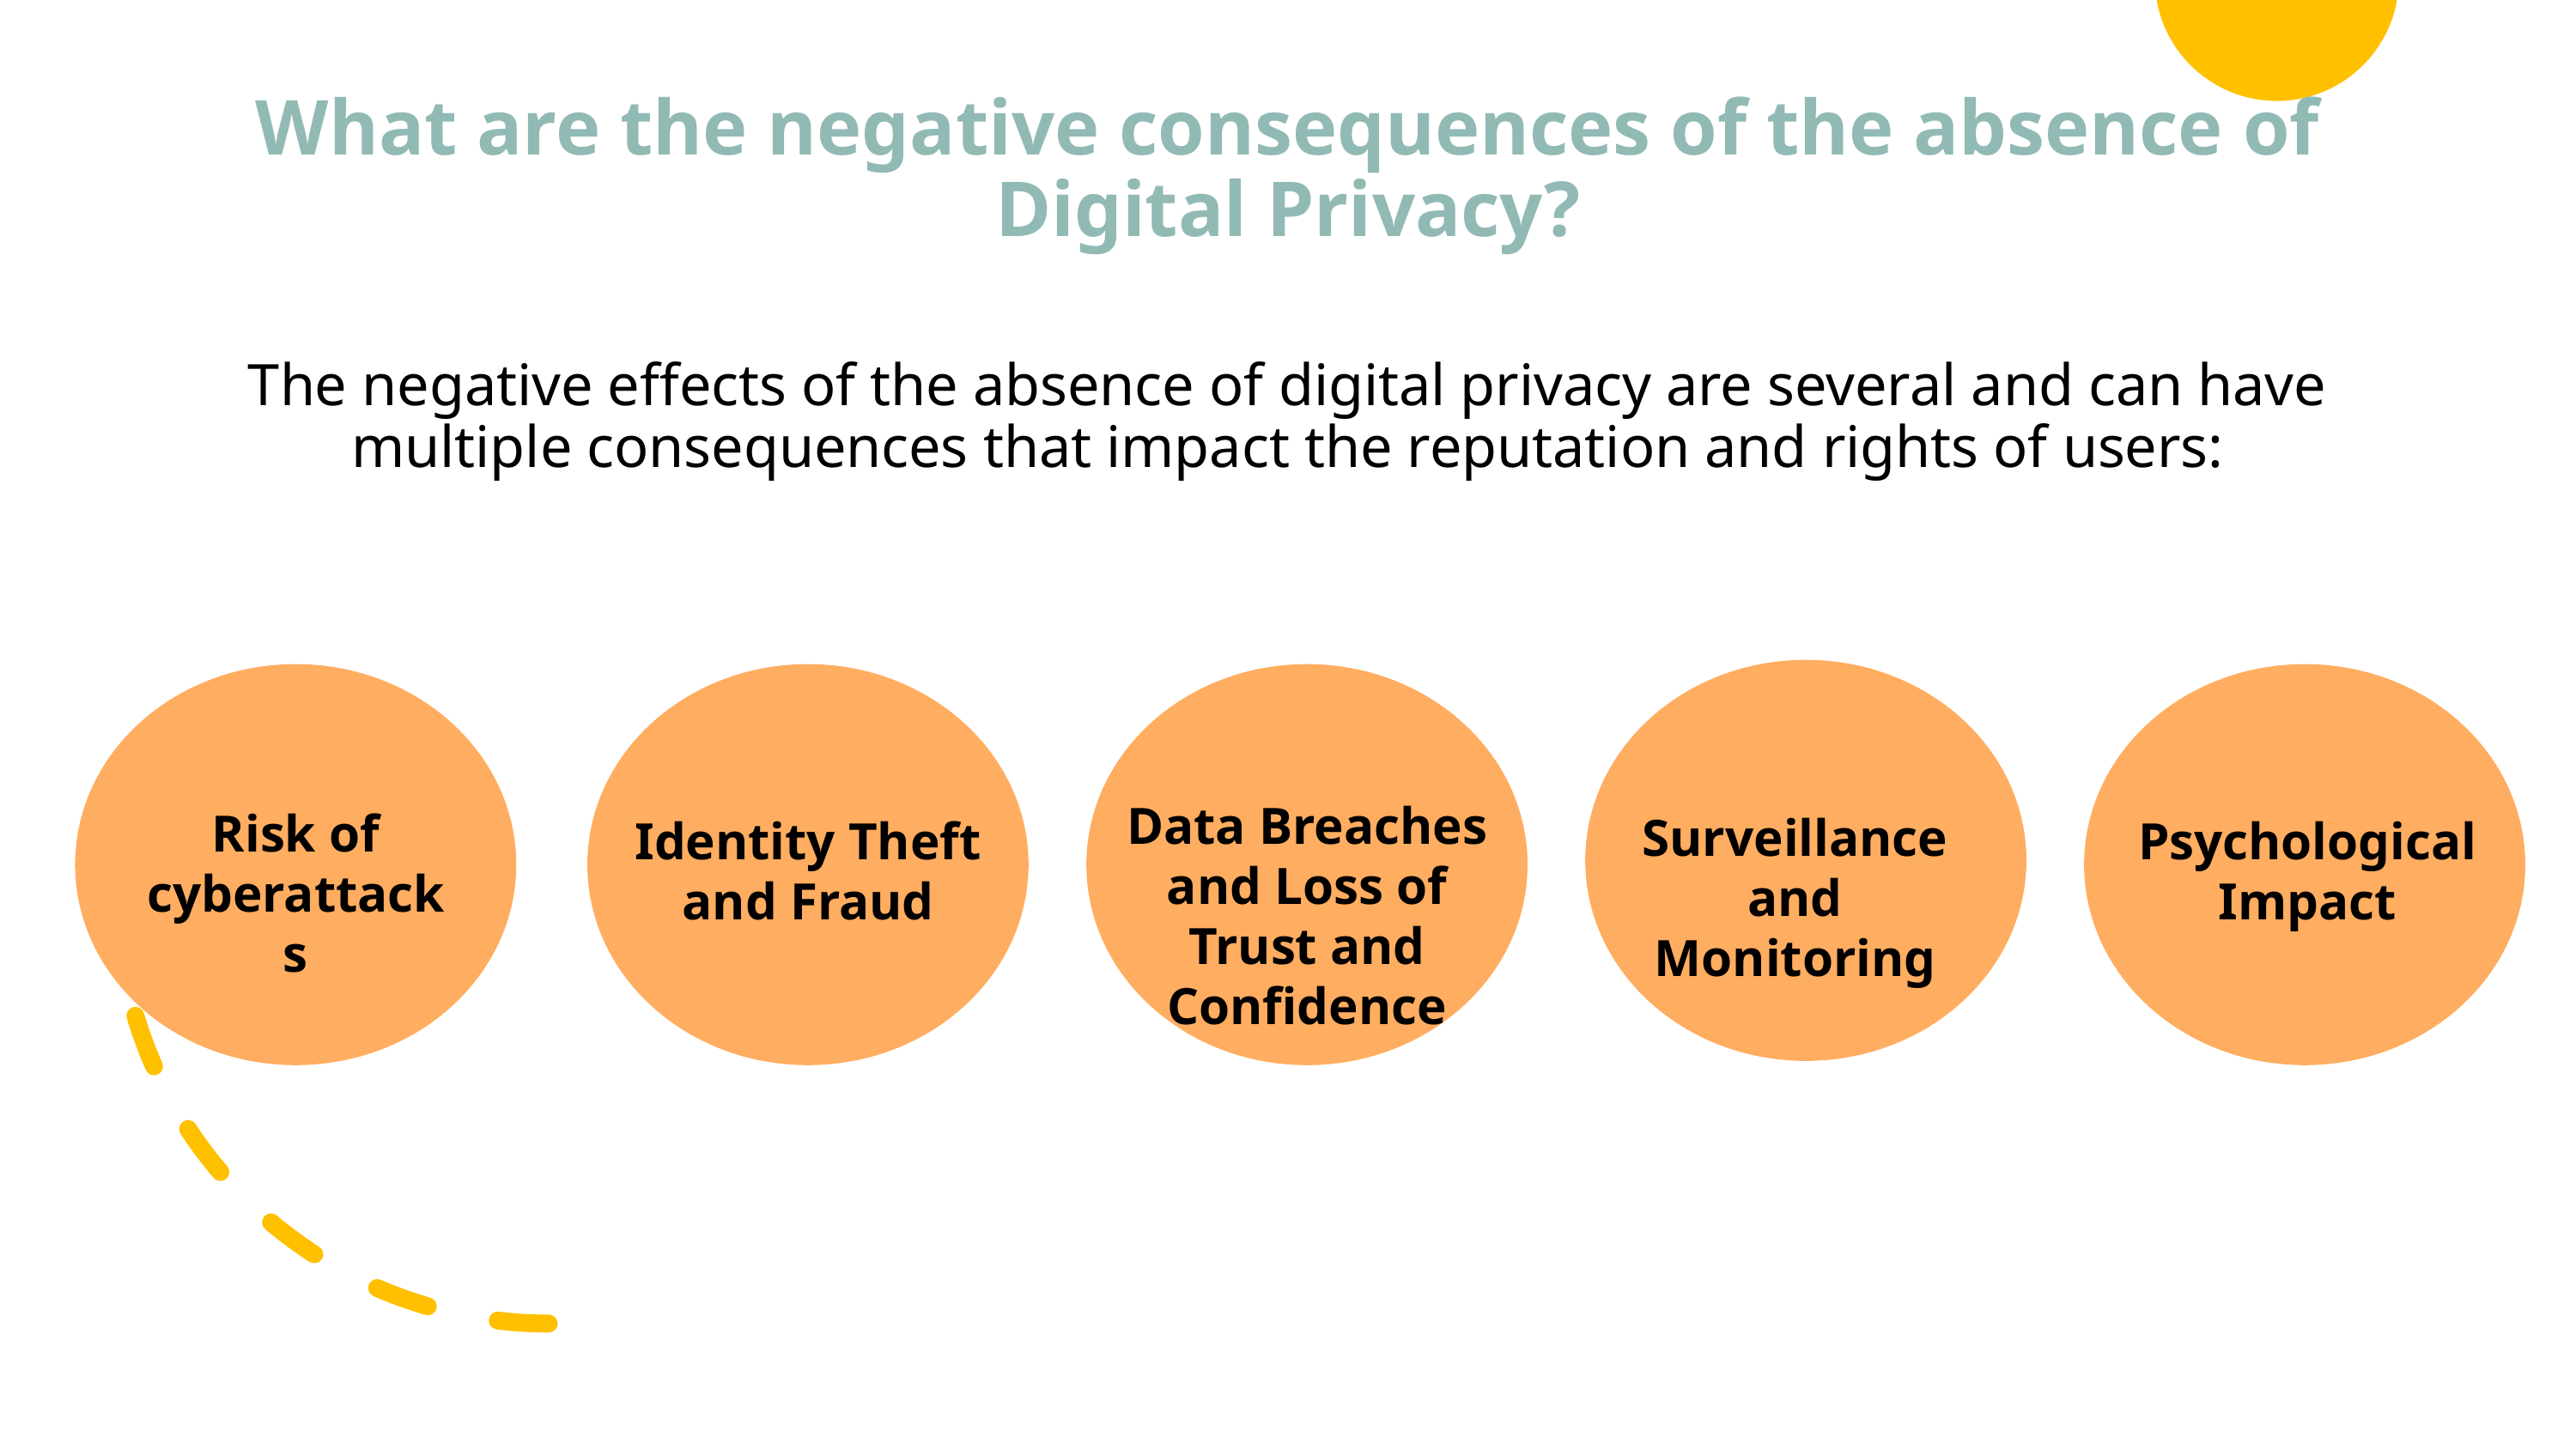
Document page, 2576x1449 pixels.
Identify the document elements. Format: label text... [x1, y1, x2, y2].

text_box [153, 1065, 550, 1325]
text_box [75, 659, 2525, 1065]
title What are the negative consequences of the absence of Digital Privacy? The negative effects of the absence of digital privacy are several and can have multiple consequences that impact the reputation and rights of users: [177, 80, 2399, 603]
text_box [0, 0, 2576, 1449]
text_box [2155, 0, 2398, 80]
